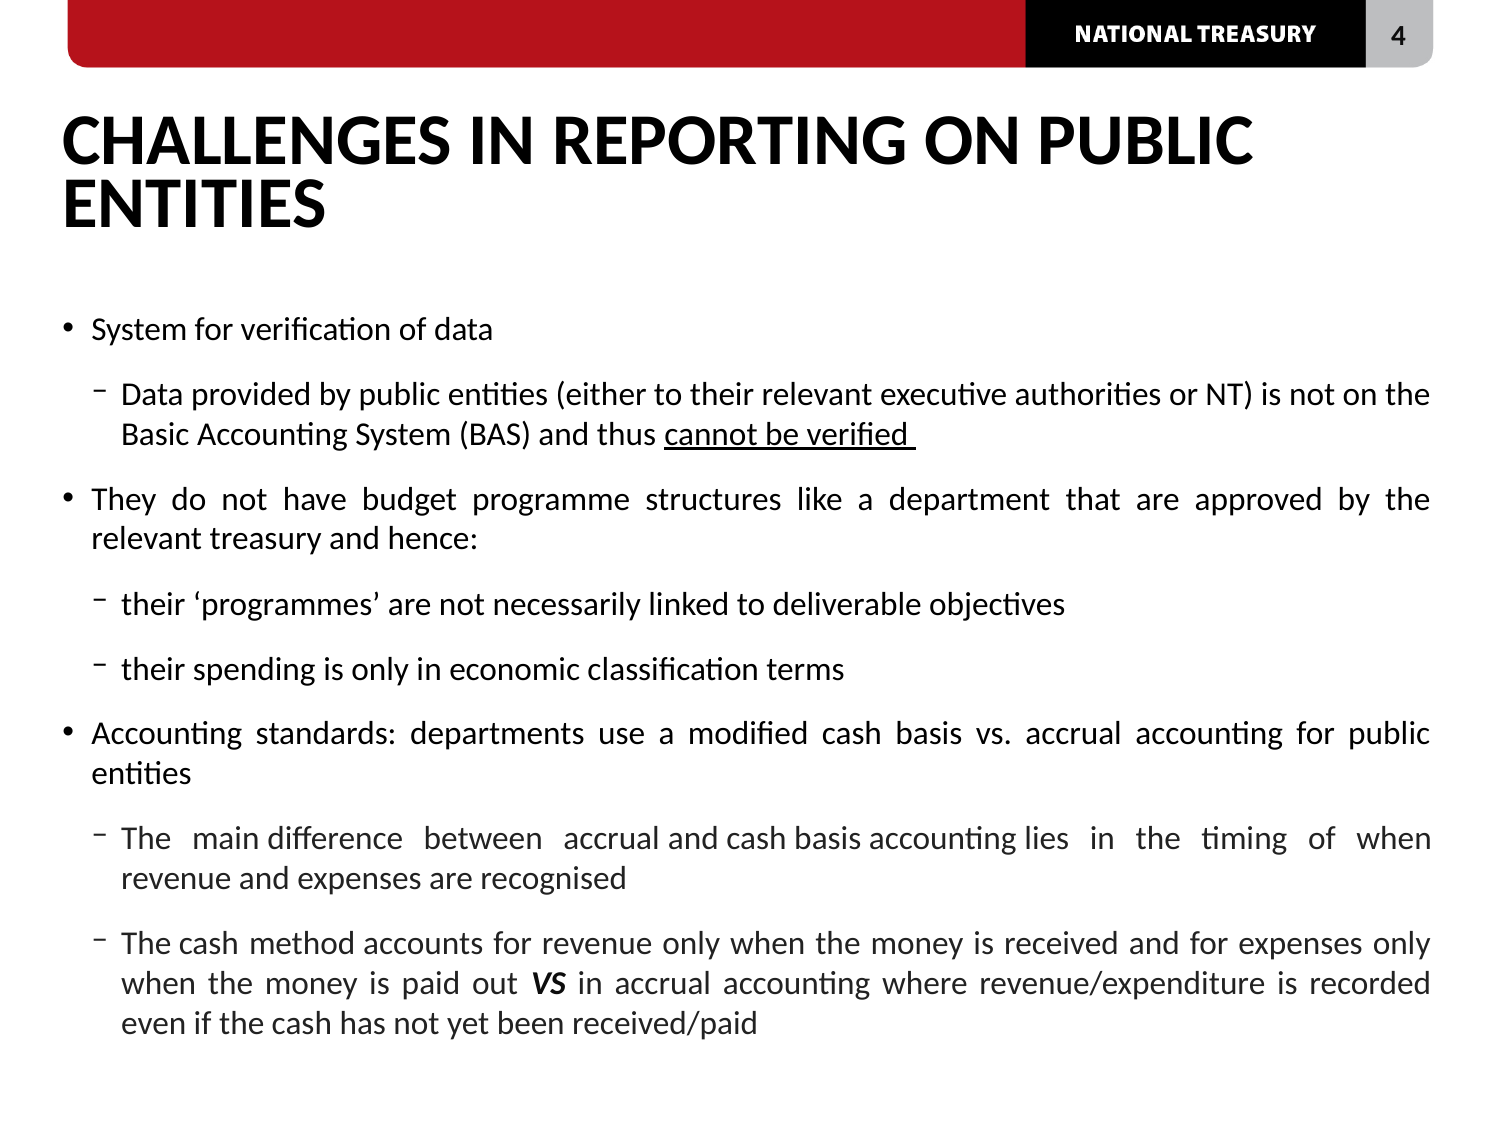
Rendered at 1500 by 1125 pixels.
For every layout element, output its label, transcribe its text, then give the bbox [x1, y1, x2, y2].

list System for verification of data Data provided by public entities (either to their relevant executive authorities or NT) is not on the Basic Accounting System (BAS) and thus cannot be verified They do not have budget programme structures like a department that are approved by the relevant treasury and hence: their ‘programmes’ are not necessarily linked to deliverable objectives their spending is only in economic classification terms Accounting standards: departments use a modified cash basis vs. accrual accounting for public entities The main difference between accrual and cash basis accounting lies in the timing of when revenue and expenses are recognised The cash method accounts for revenue only when the money is received and for expenses only when the money is paid out VS in accrual accounting where revenue/expenditure is recorded even if the cash has not yet been received/paid [47, 299, 1448, 1091]
title CHALLENGES IN REPORTING ON PUBLIC ENTITIES [47, 101, 1448, 257]
picture [0, 0, 1500, 1125]
